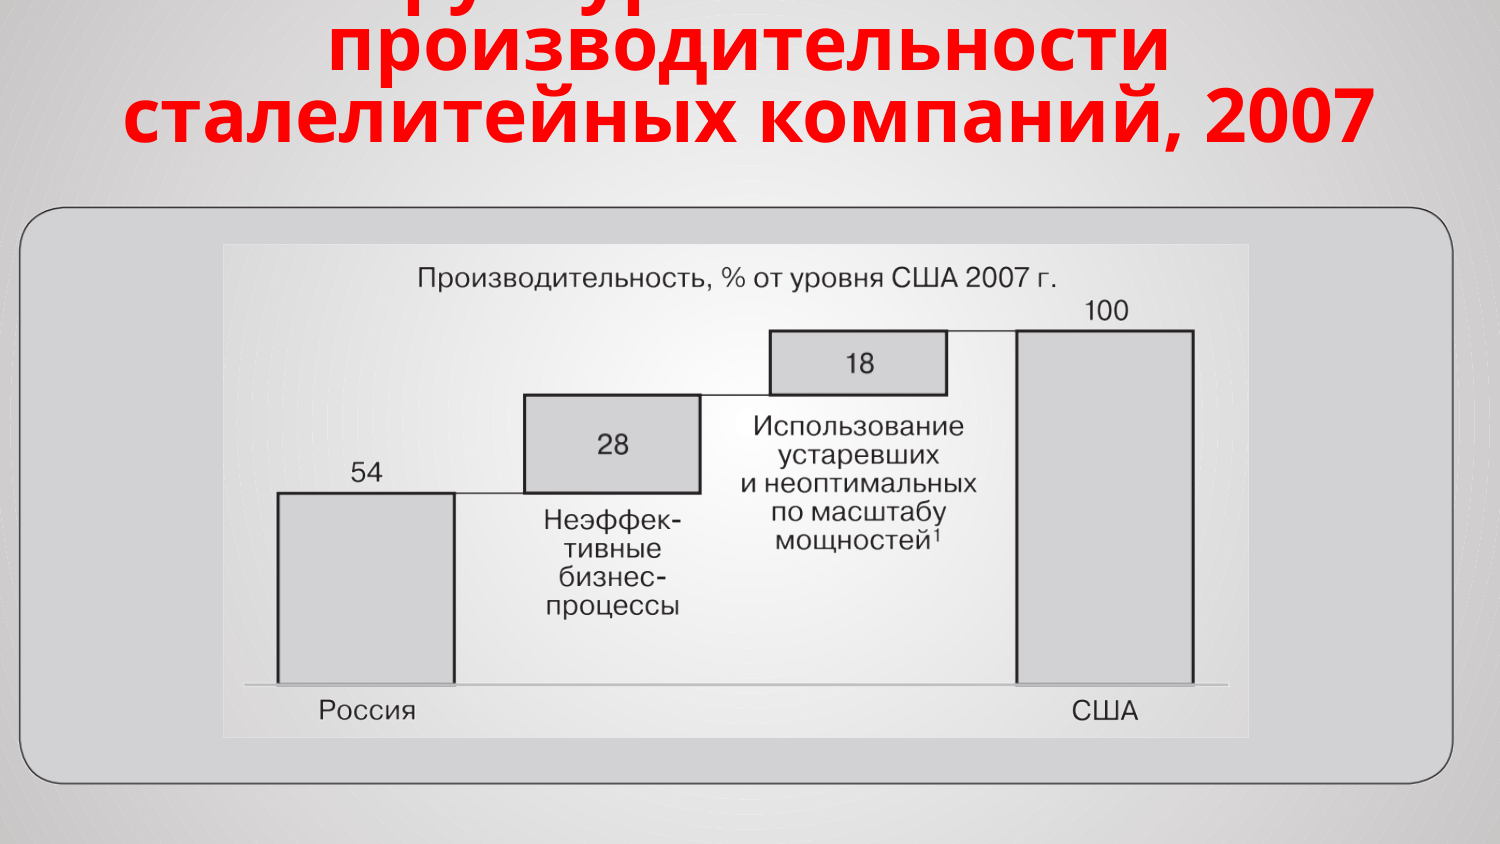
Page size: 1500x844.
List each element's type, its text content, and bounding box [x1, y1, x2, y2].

text_box Структура отставания производительности сталелитейных компаний, 2007 [0, 0, 1500, 163]
picture [0, 181, 1500, 802]
